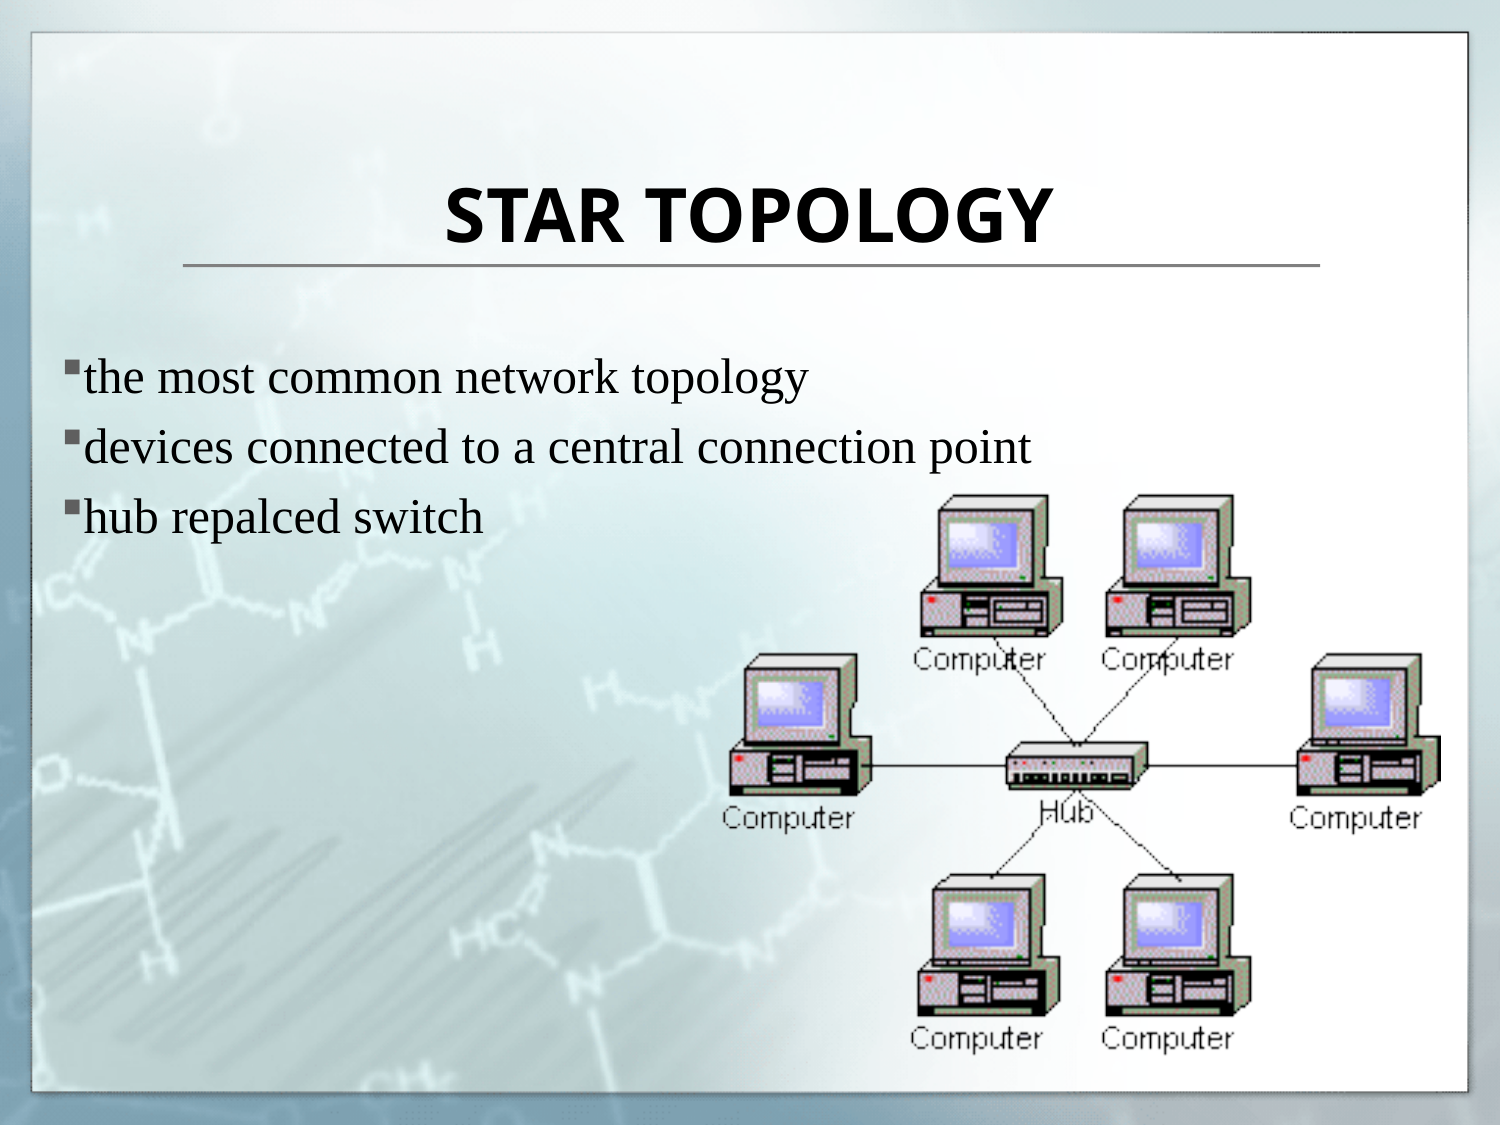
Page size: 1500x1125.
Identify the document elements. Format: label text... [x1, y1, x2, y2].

picture [0, 288, 1500, 1125]
list the most common network topology devices connected to a central connection point hub repalced switch [34, 280, 1186, 832]
title STAR TOPOLOGY [0, 137, 1500, 288]
picture [0, 0, 1500, 137]
